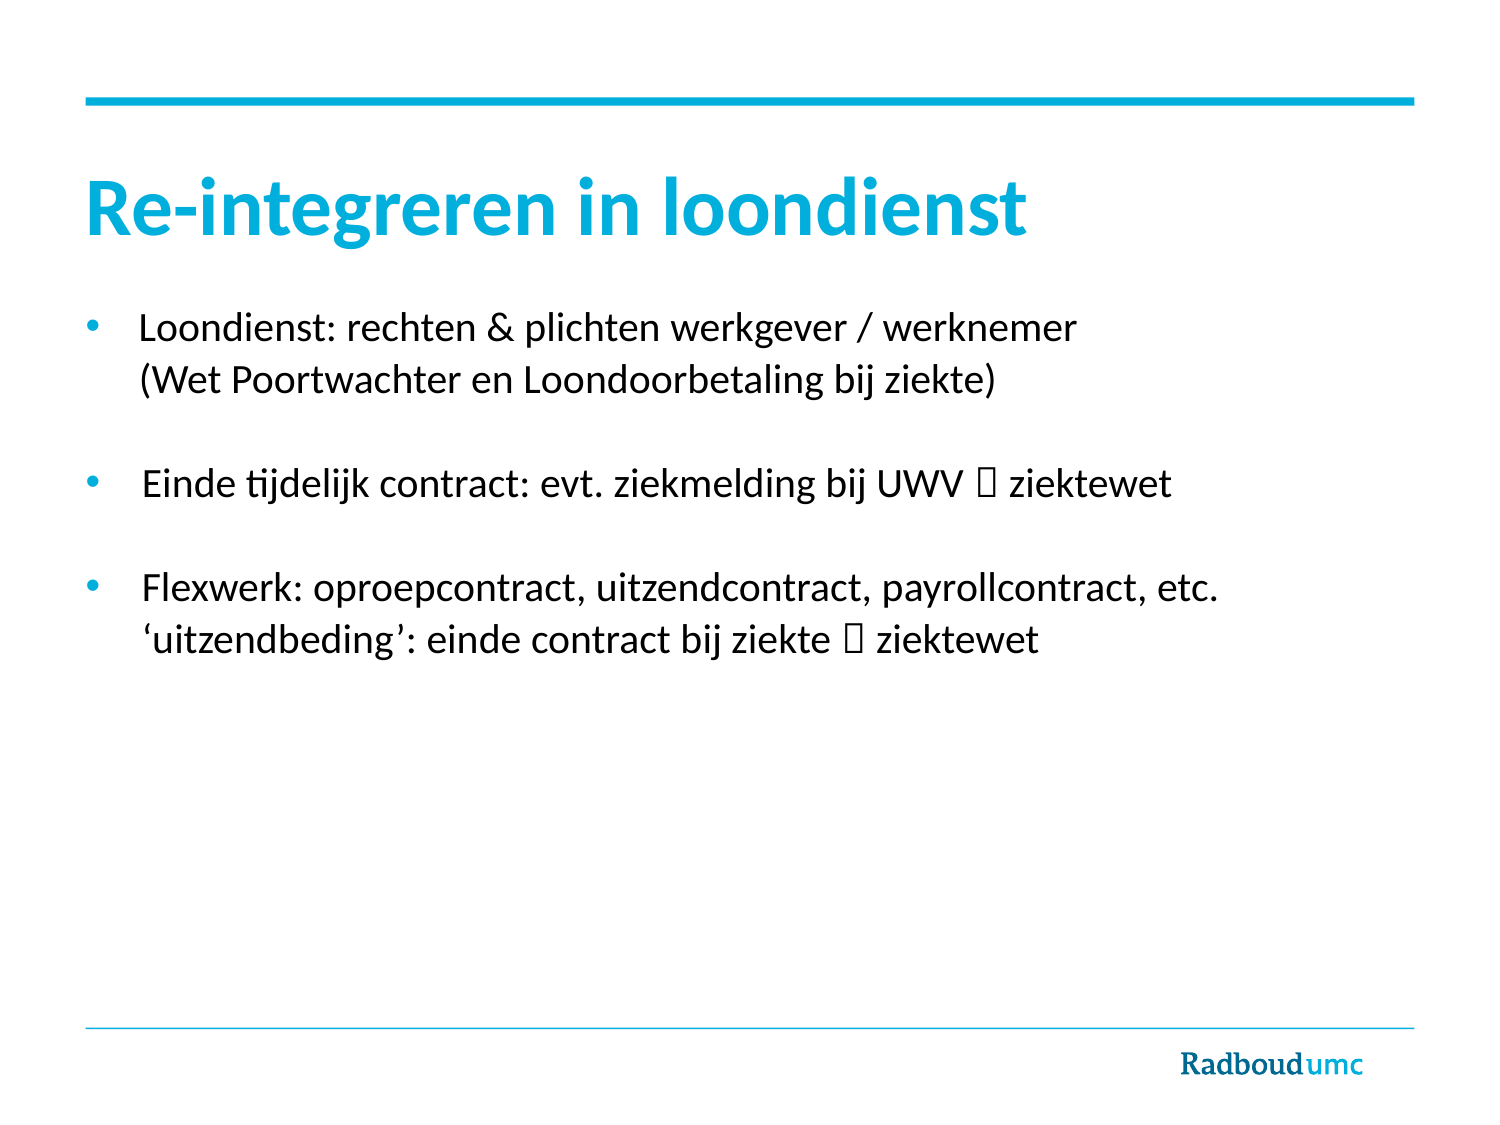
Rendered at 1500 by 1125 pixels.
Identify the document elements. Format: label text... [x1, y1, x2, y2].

title Re-integreren in loondienst [85, 164, 1415, 253]
list Loondienst: rechten & plichten werkgever / werknemer (Wet Poortwachter en Loondoorbetaling bij ziekte) Einde tijdelijk contract: evt. ziekmelding bij UWV  ziektewet Flexwerk: oproepcontract, uitzendcontract, payrollcontract, etc. ‘uitzendbeding’: einde contract bij ziekte  ziektewet [85, 297, 1415, 975]
